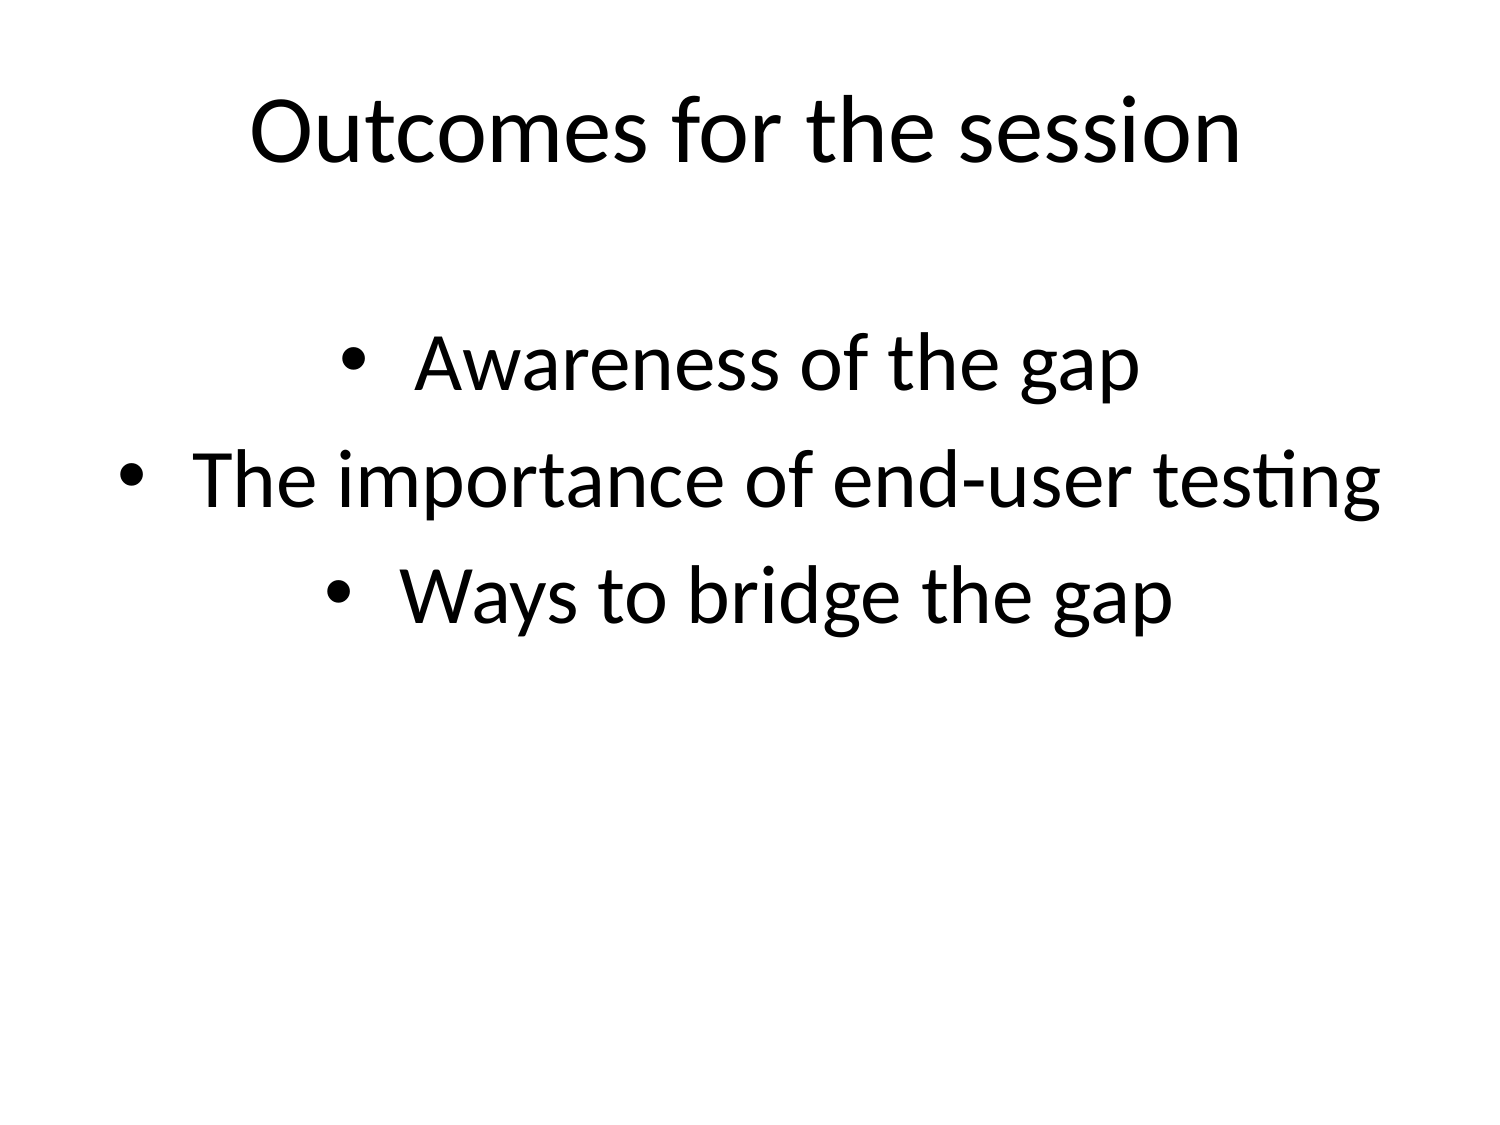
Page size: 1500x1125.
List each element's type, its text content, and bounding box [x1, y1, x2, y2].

subtitle Awareness of the gap The importance of end-user testing Ways to bridge the gap [0, 299, 1500, 888]
title Outcomes for the session [0, 0, 1497, 299]
